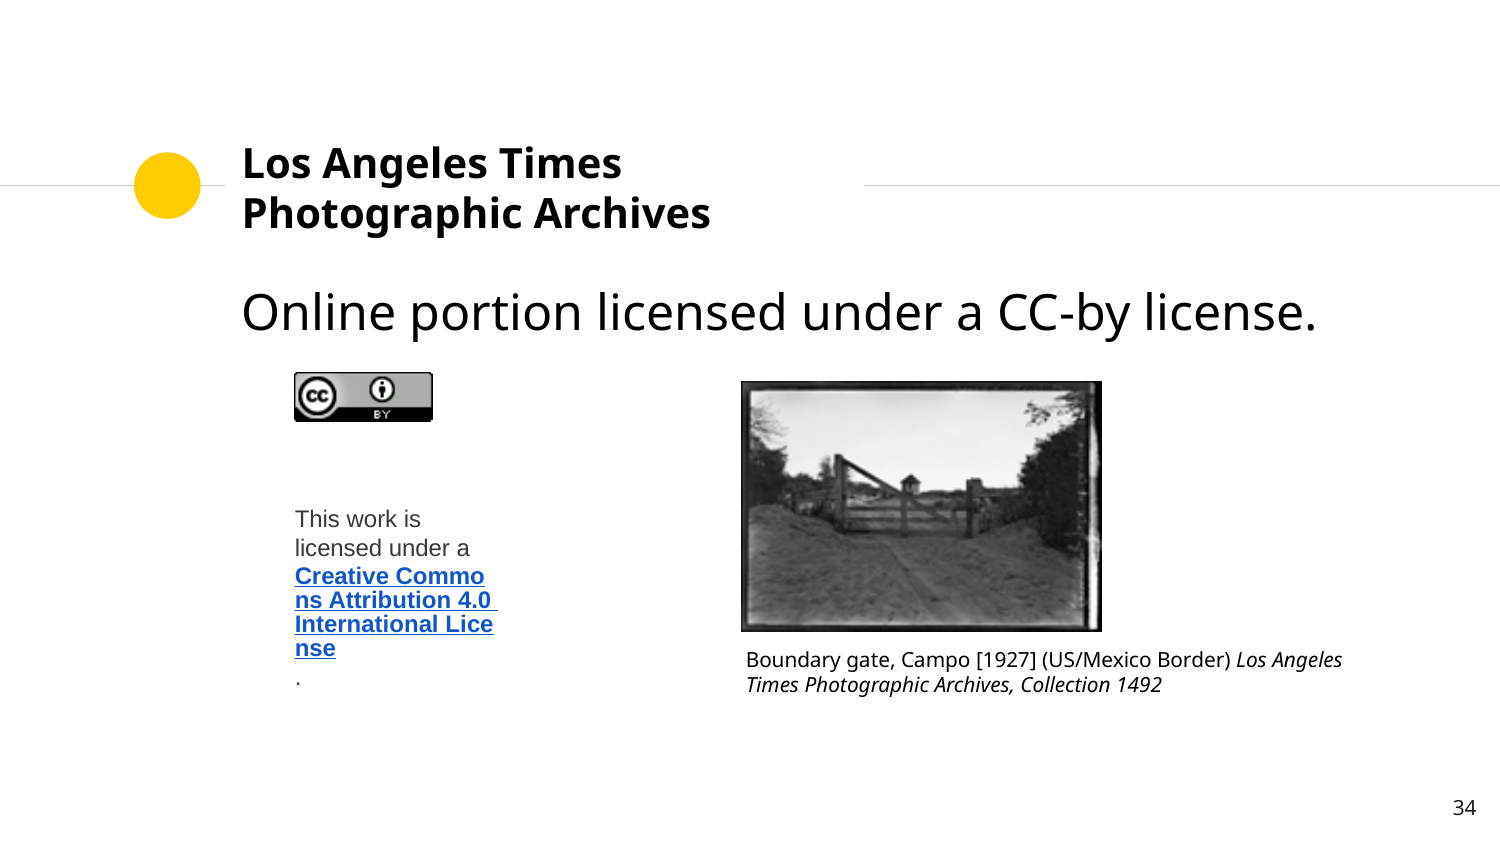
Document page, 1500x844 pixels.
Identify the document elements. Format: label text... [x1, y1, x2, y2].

title Los Angeles Times Photographic Archives [226, 151, 849, 223]
text_box This work is licensed under a Creative Commons Attribution 4.0 International License. [279, 463, 514, 658]
text_box Boundary gate, Campo [1927] (US/Mexico Border) Los Angeles Times Photographic Archives, Collection 1492 [730, 632, 1375, 697]
picture [294, 372, 433, 422]
picture [741, 380, 1103, 633]
list Online portion licensed under a CC-by license. [226, 265, 1344, 776]
slide_number 34 [1401, 779, 1492, 844]
